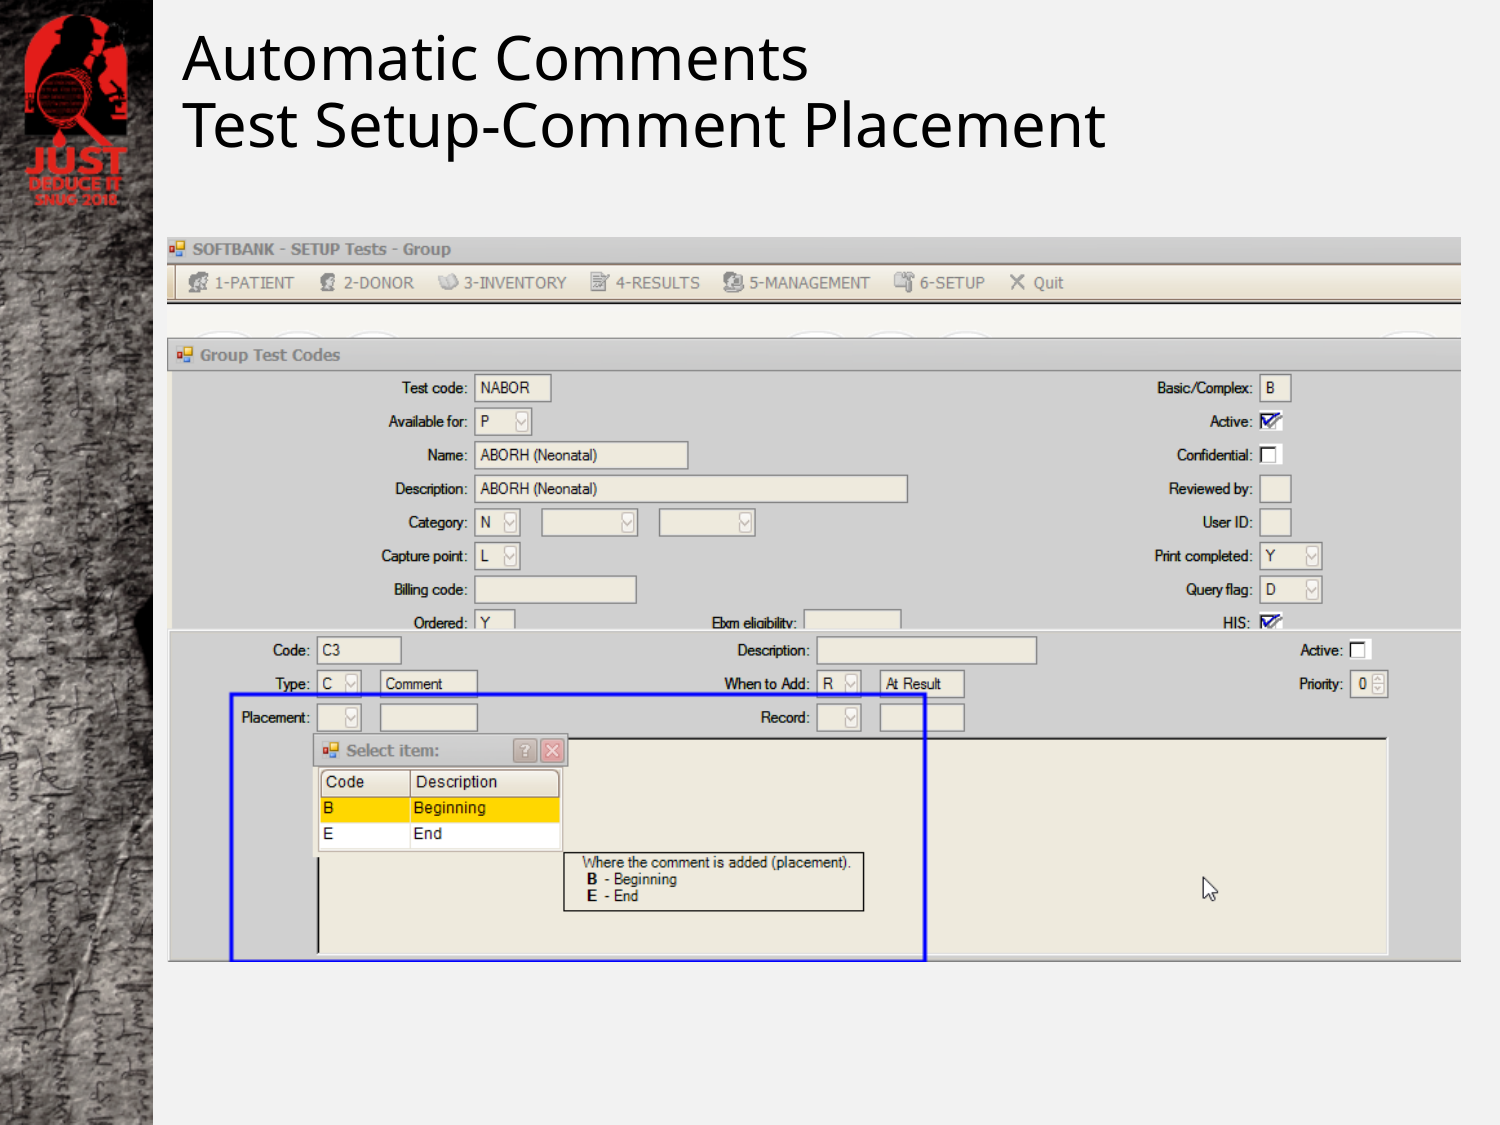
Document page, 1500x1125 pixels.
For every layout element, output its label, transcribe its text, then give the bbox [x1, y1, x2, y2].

picture [0, 0, 153, 1125]
title Automatic Comments Test Setup-Comment Placement [167, 19, 1461, 169]
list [167, 237, 1461, 962]
